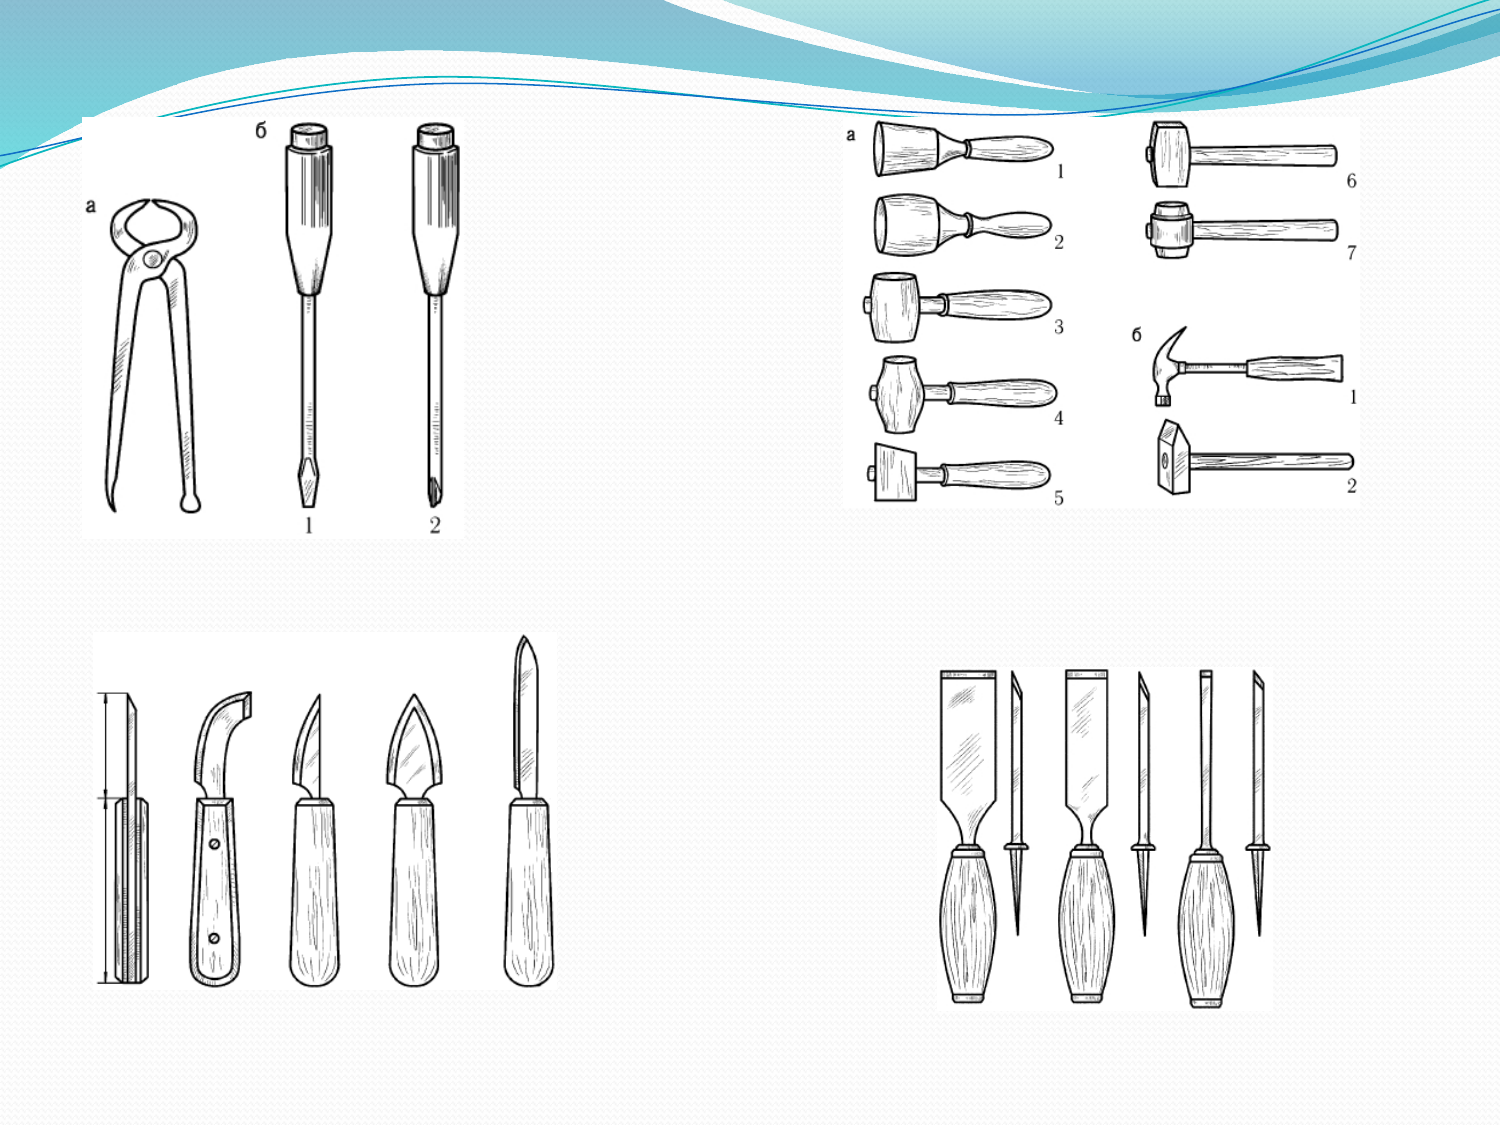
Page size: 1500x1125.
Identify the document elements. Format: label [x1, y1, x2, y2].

picture [81, 116, 464, 540]
picture [937, 667, 1273, 1012]
picture [93, 632, 557, 991]
picture [843, 116, 1360, 509]
